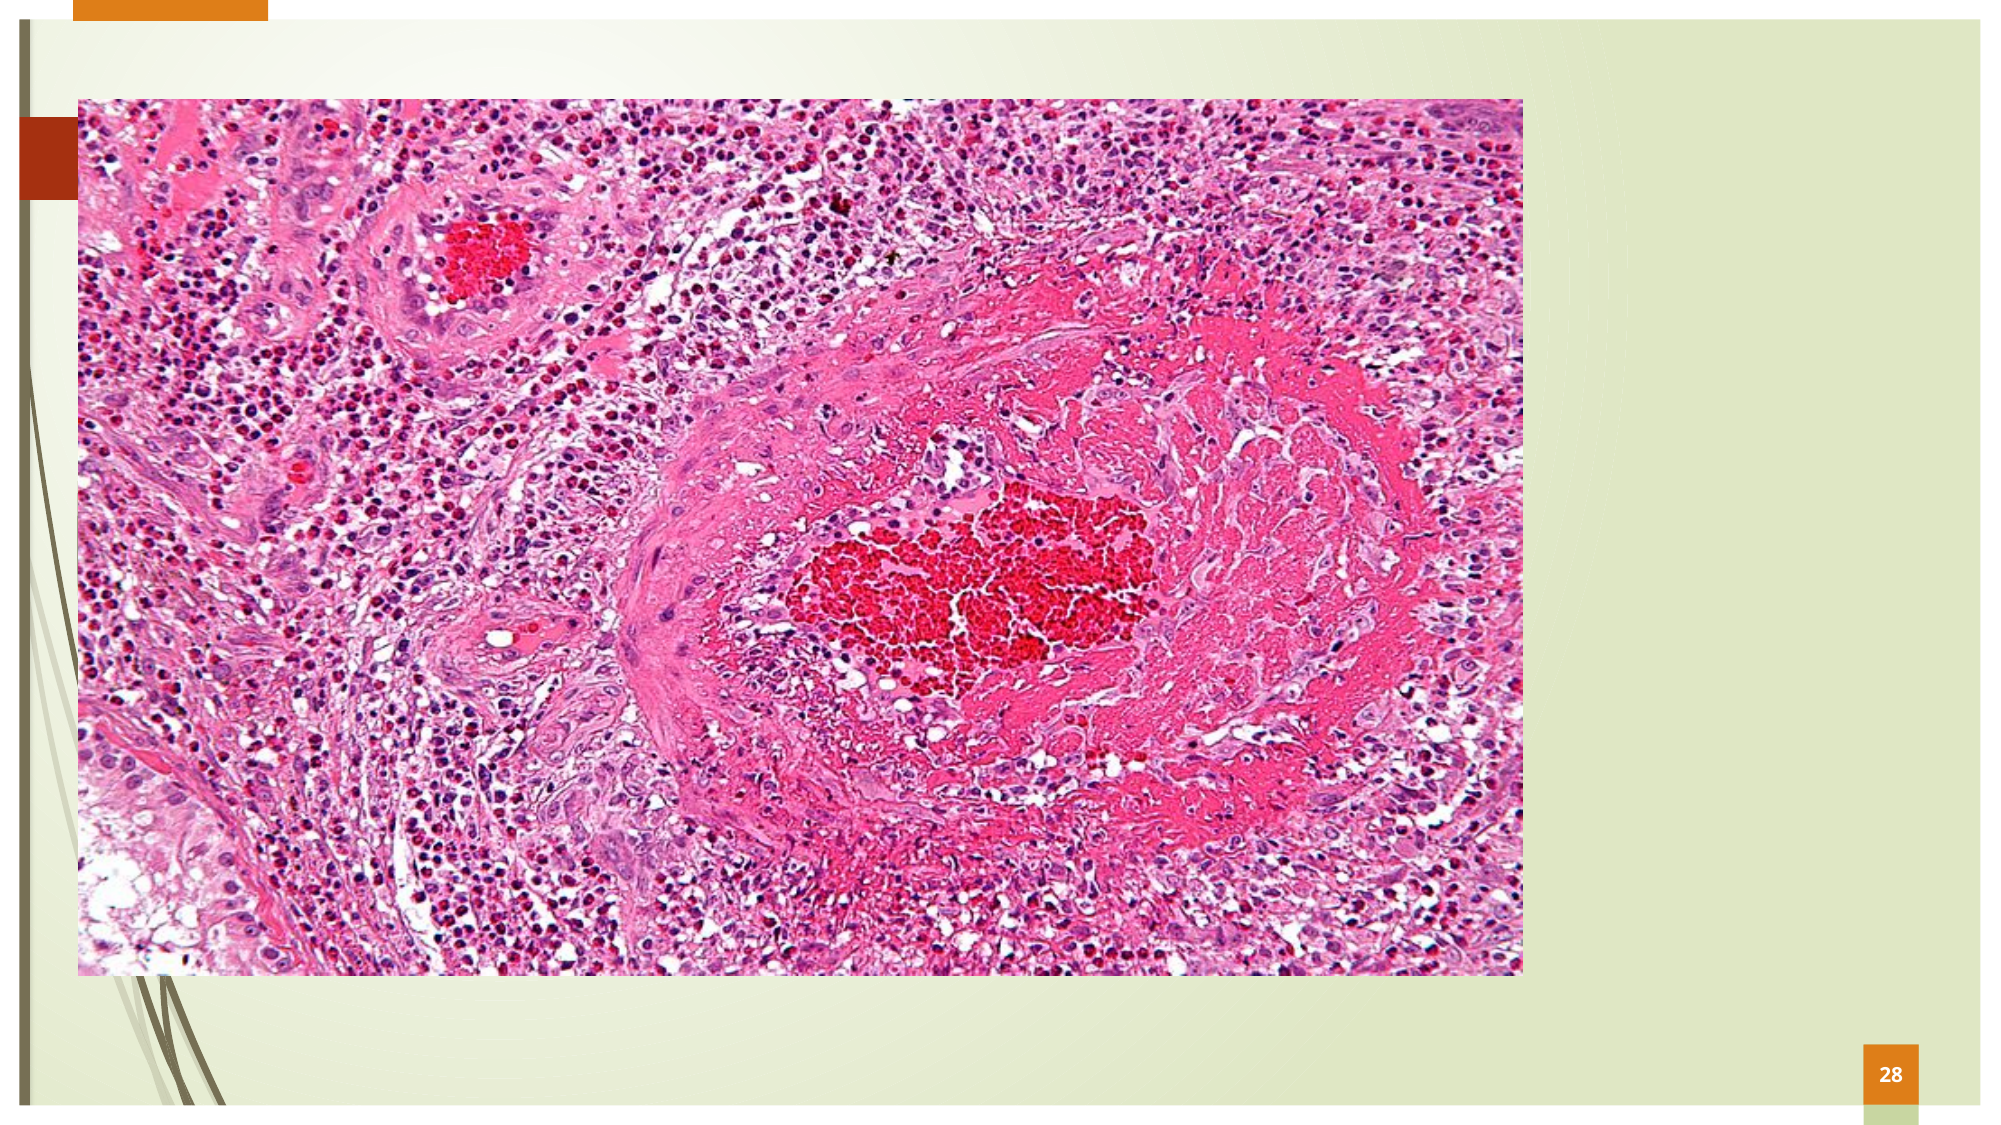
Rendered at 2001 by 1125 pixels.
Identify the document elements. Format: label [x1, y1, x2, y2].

picture [78, 99, 1523, 976]
